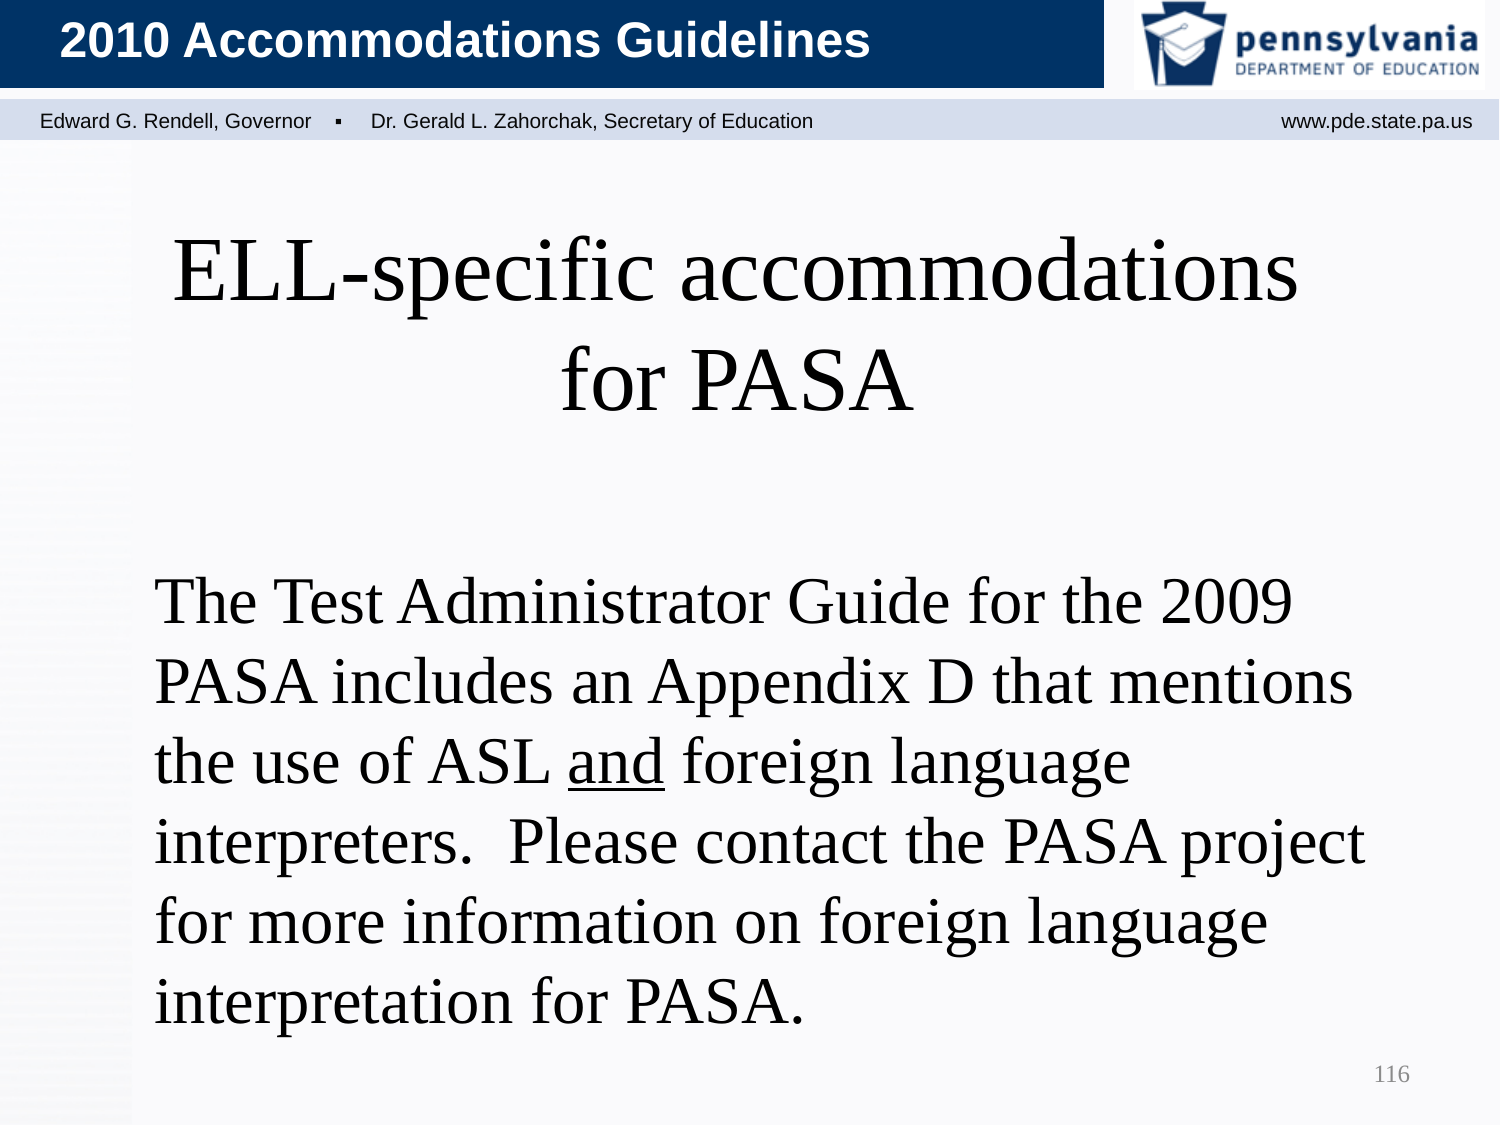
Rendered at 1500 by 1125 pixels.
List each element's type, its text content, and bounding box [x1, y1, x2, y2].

text_box The Test Administrator Guide for the 2009 PASA includes an Appendix D that mentions the use of ASL and foreign language interpreters. Please contact the PASA project for more information on foreign language interpretation for PASA. [83, 549, 1434, 1050]
text_box 116 [1074, 1050, 1425, 1103]
list [58, 525, 1409, 1025]
picture [0, 0, 1500, 1125]
title ELL-specific accommodations for PASA [99, 224, 1376, 413]
